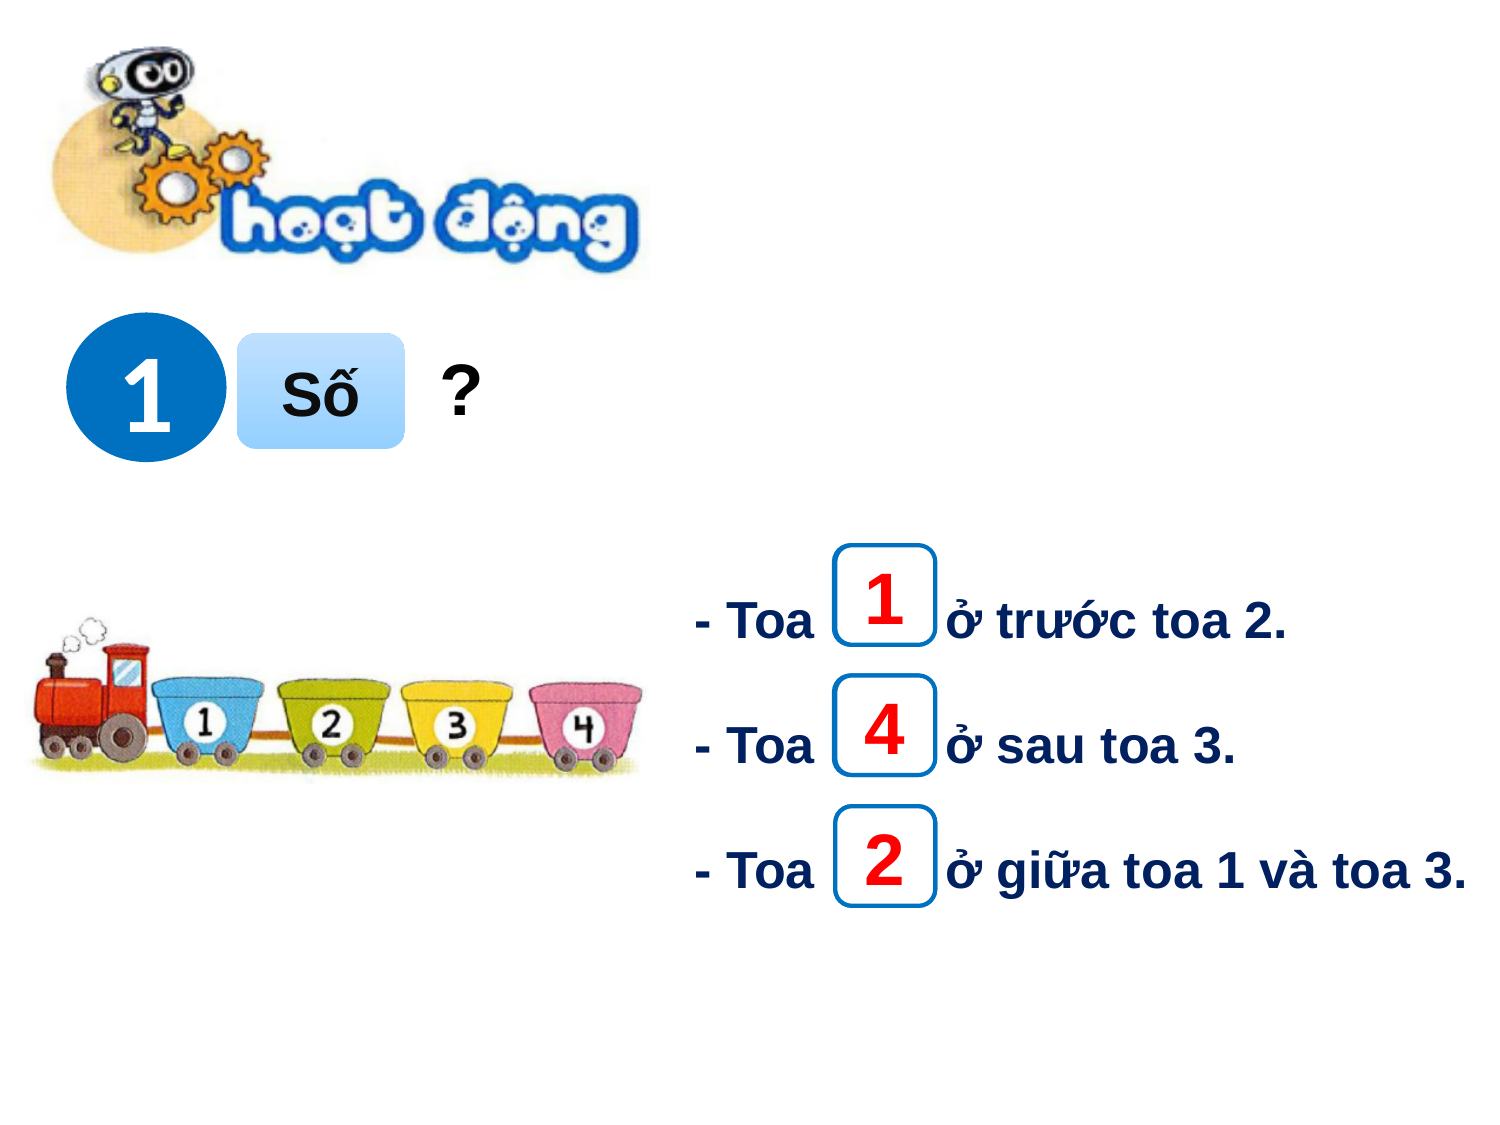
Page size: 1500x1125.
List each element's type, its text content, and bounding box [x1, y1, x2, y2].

text_box Số [234, 331, 408, 452]
text_box ? [424, 335, 500, 438]
picture [24, 612, 650, 786]
picture [0, 16, 711, 301]
text_box 1 [64, 310, 229, 465]
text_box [679, 544, 1500, 976]
